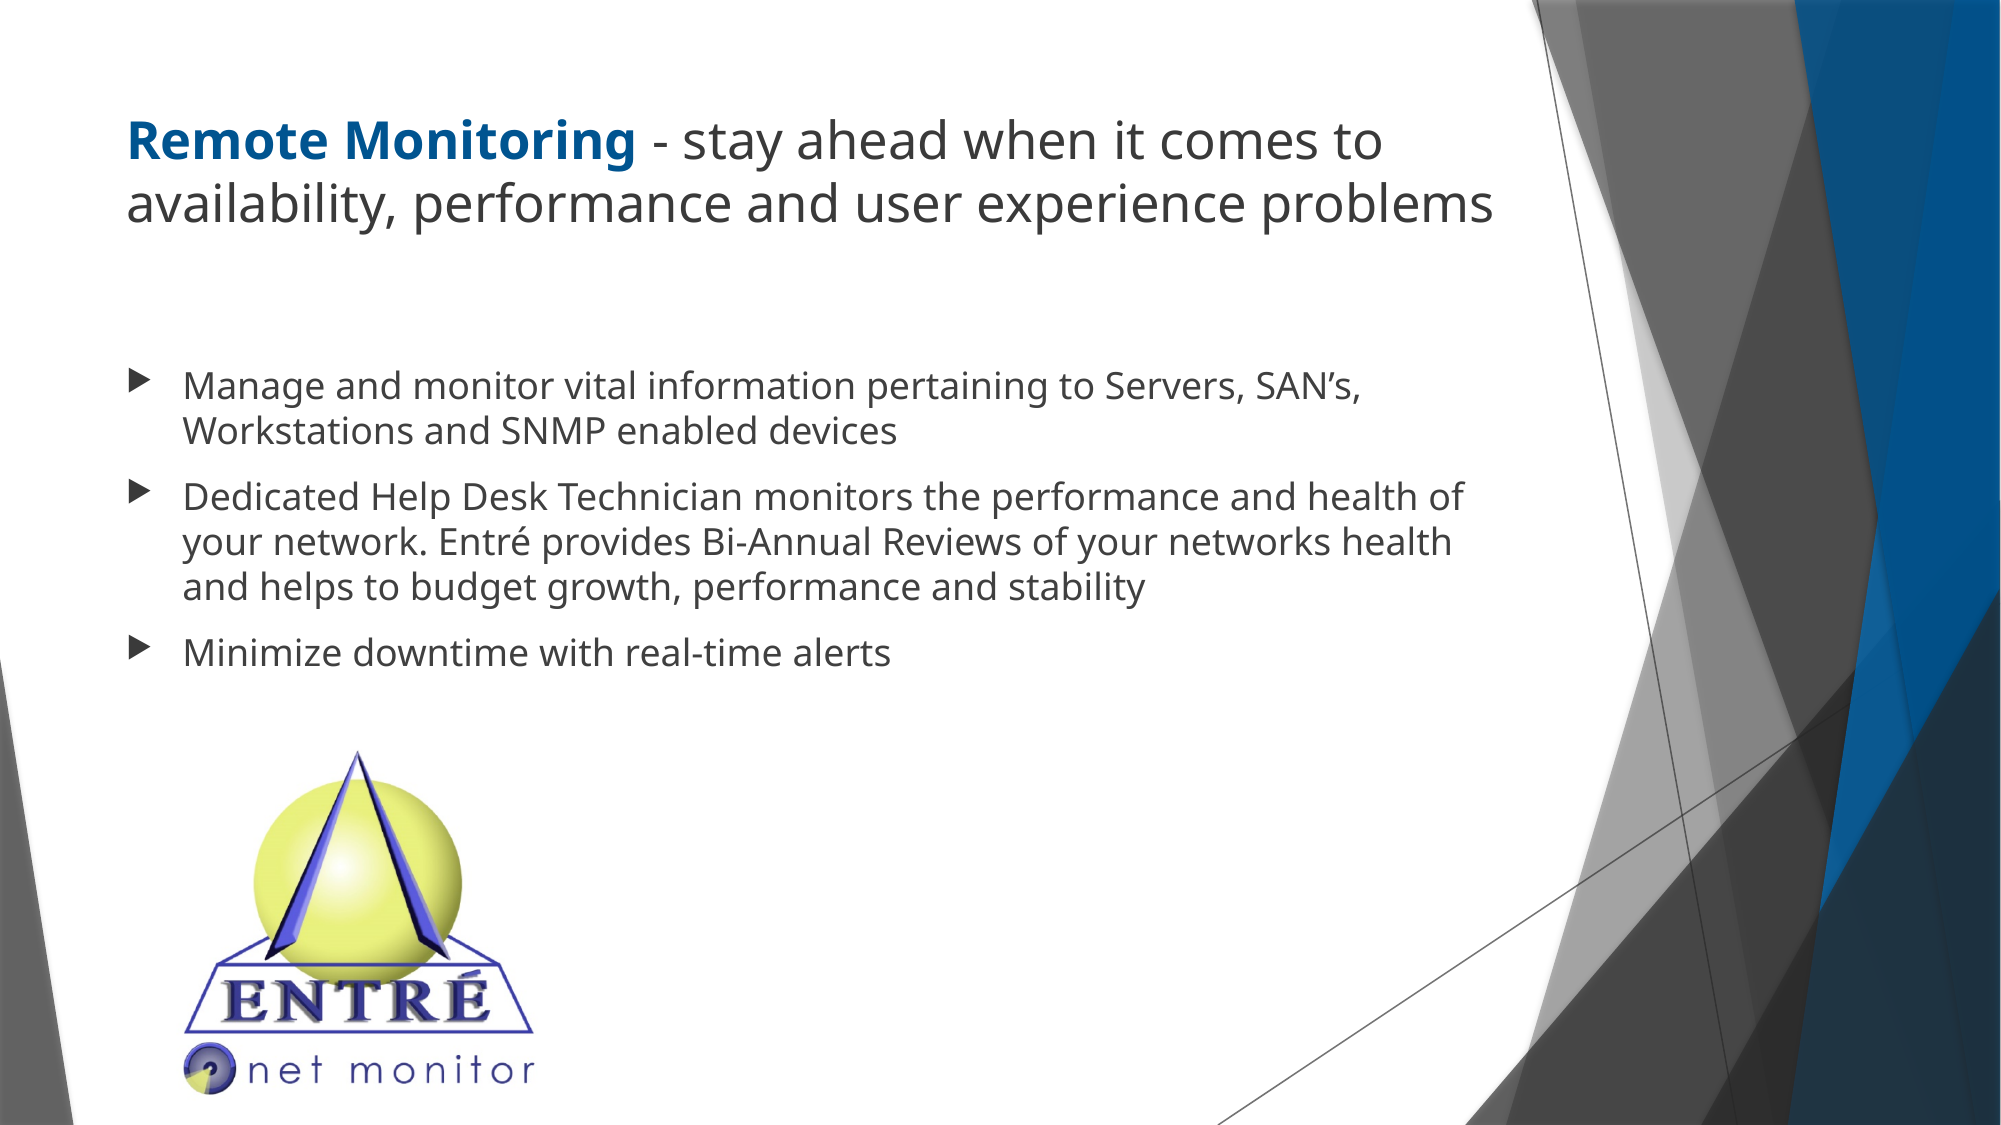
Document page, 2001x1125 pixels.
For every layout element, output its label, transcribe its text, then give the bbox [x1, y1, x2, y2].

list Manage and monitor vital information pertaining to Servers, SAN’s, Workstations and SNMP enabled devices Dedicated Help Desk Technician monitors the performance and health of your network. Entré provides Bi-Annual Reviews of your networks health and helps to budget growth, performance and stability Minimize downtime with real-time alerts [111, 354, 1522, 992]
title Remote Monitoring - stay ahead when it comes to availability, performance and user experience problems [111, 99, 1522, 317]
picture [110, 727, 608, 1125]
